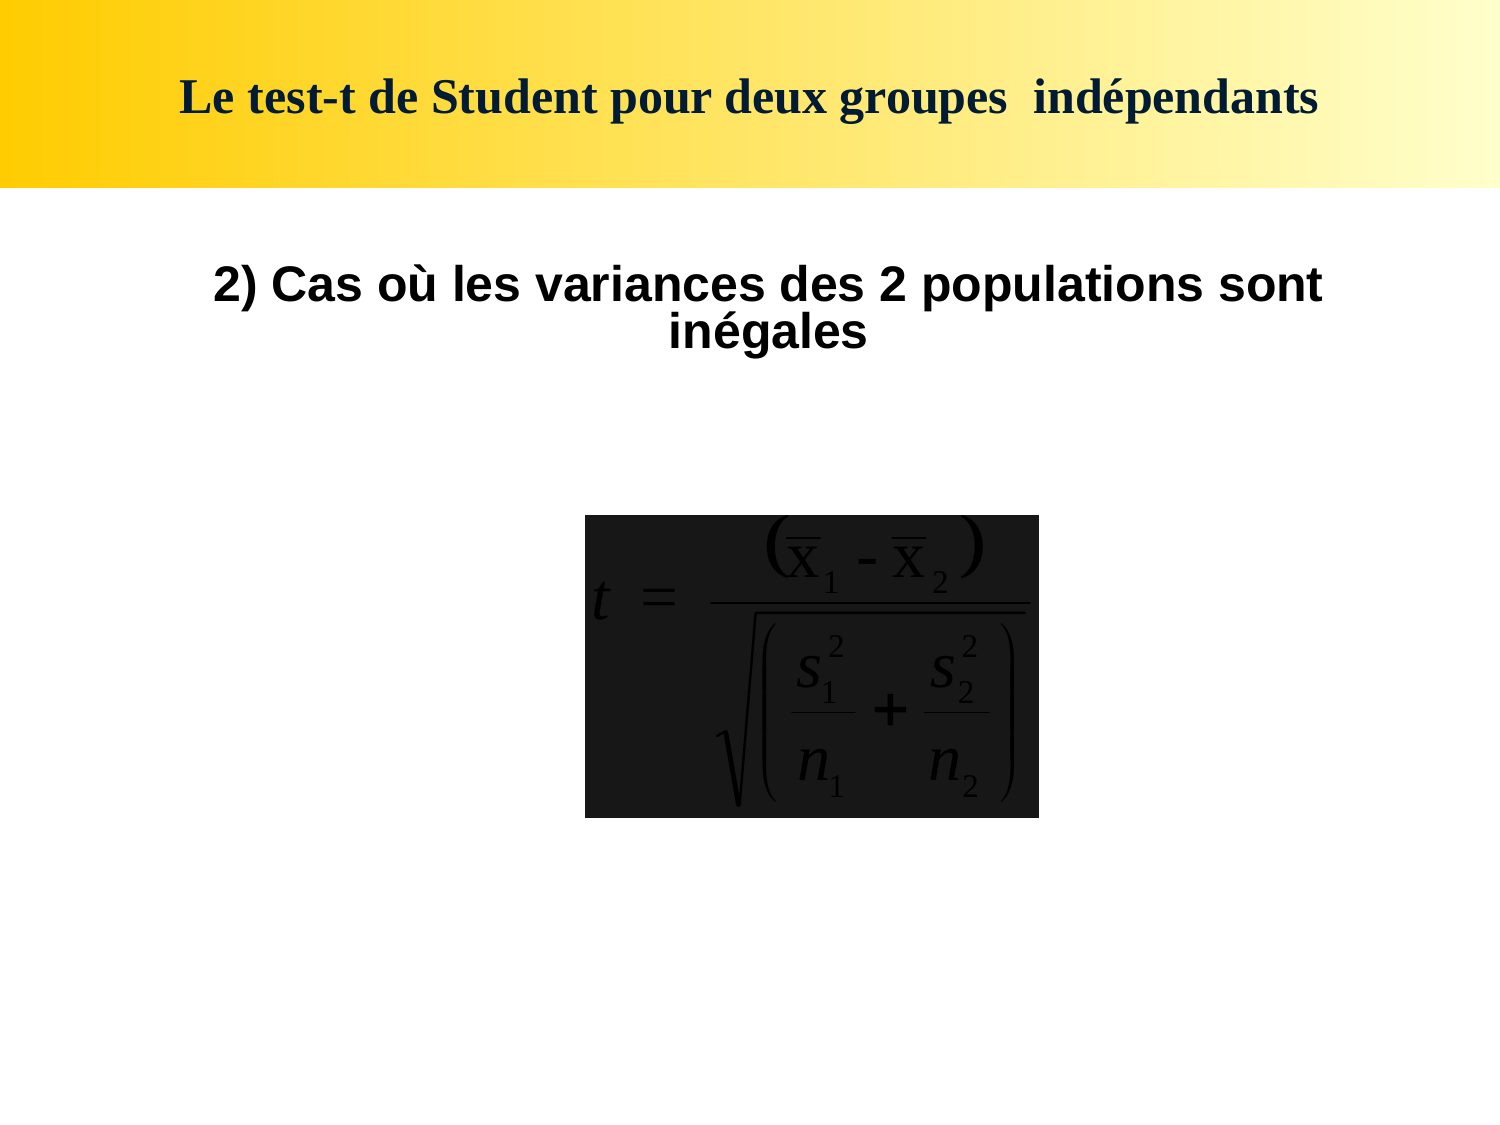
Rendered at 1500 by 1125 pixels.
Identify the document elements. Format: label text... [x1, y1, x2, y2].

title Le test-t de Student pour deux groupes indépendants [0, 0, 1500, 188]
text_box 2) Cas où les variances des 2 populations sont inégales [100, 219, 1438, 402]
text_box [584, 514, 1040, 819]
